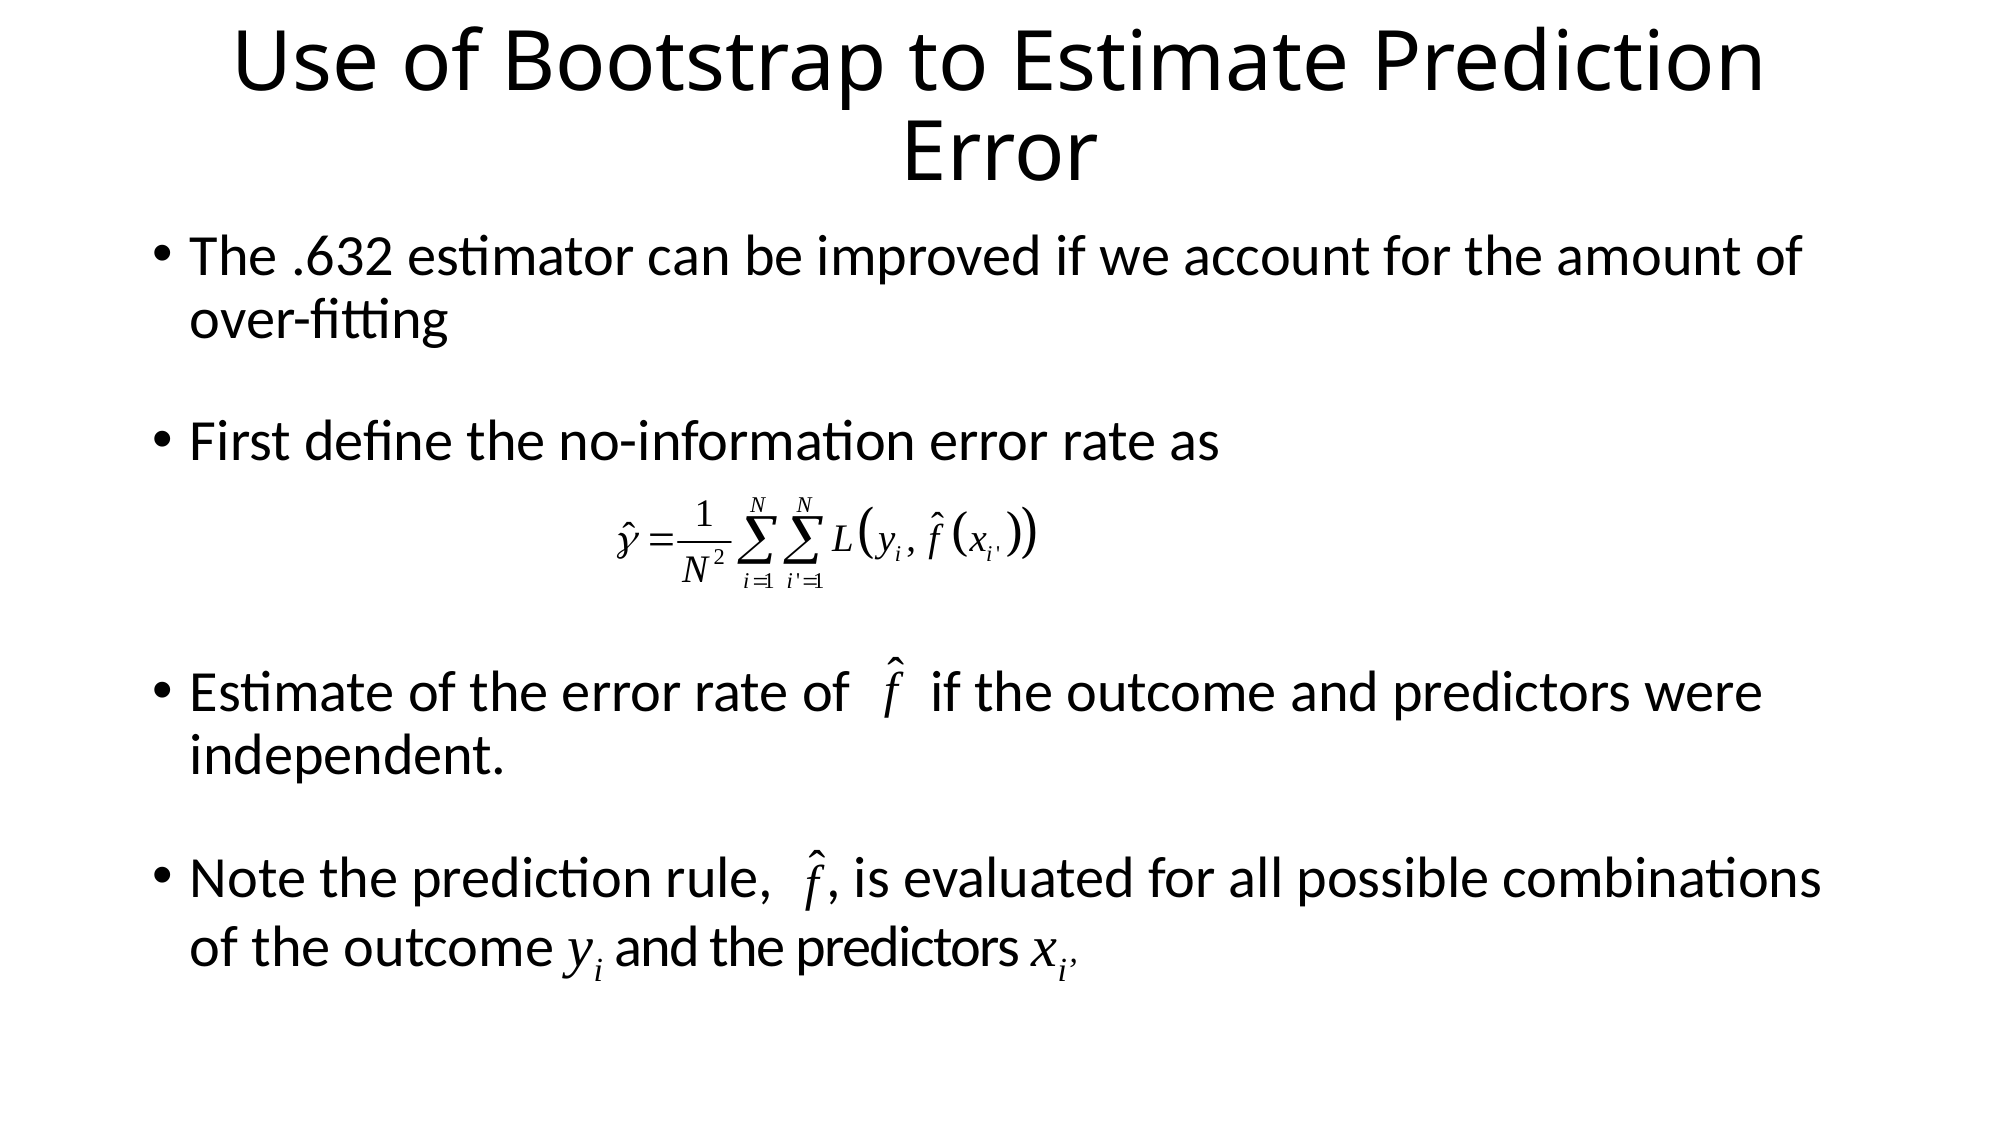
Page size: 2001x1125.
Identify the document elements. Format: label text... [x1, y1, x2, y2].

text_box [786, 840, 842, 926]
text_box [865, 646, 921, 733]
list The .632 estimator can be improved if we account for the amount of over-fitting First define the no-information error rate as Estimate of the error rate of if the outcome and predictors were independent. Note the prediction rule, , is evaluated for all possible combinations of the outcome yi and the predictors xi’ [137, 217, 1863, 1014]
title Use of Bootstrap to Estimate Prediction Error [137, 0, 1863, 217]
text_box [608, 485, 1041, 599]
